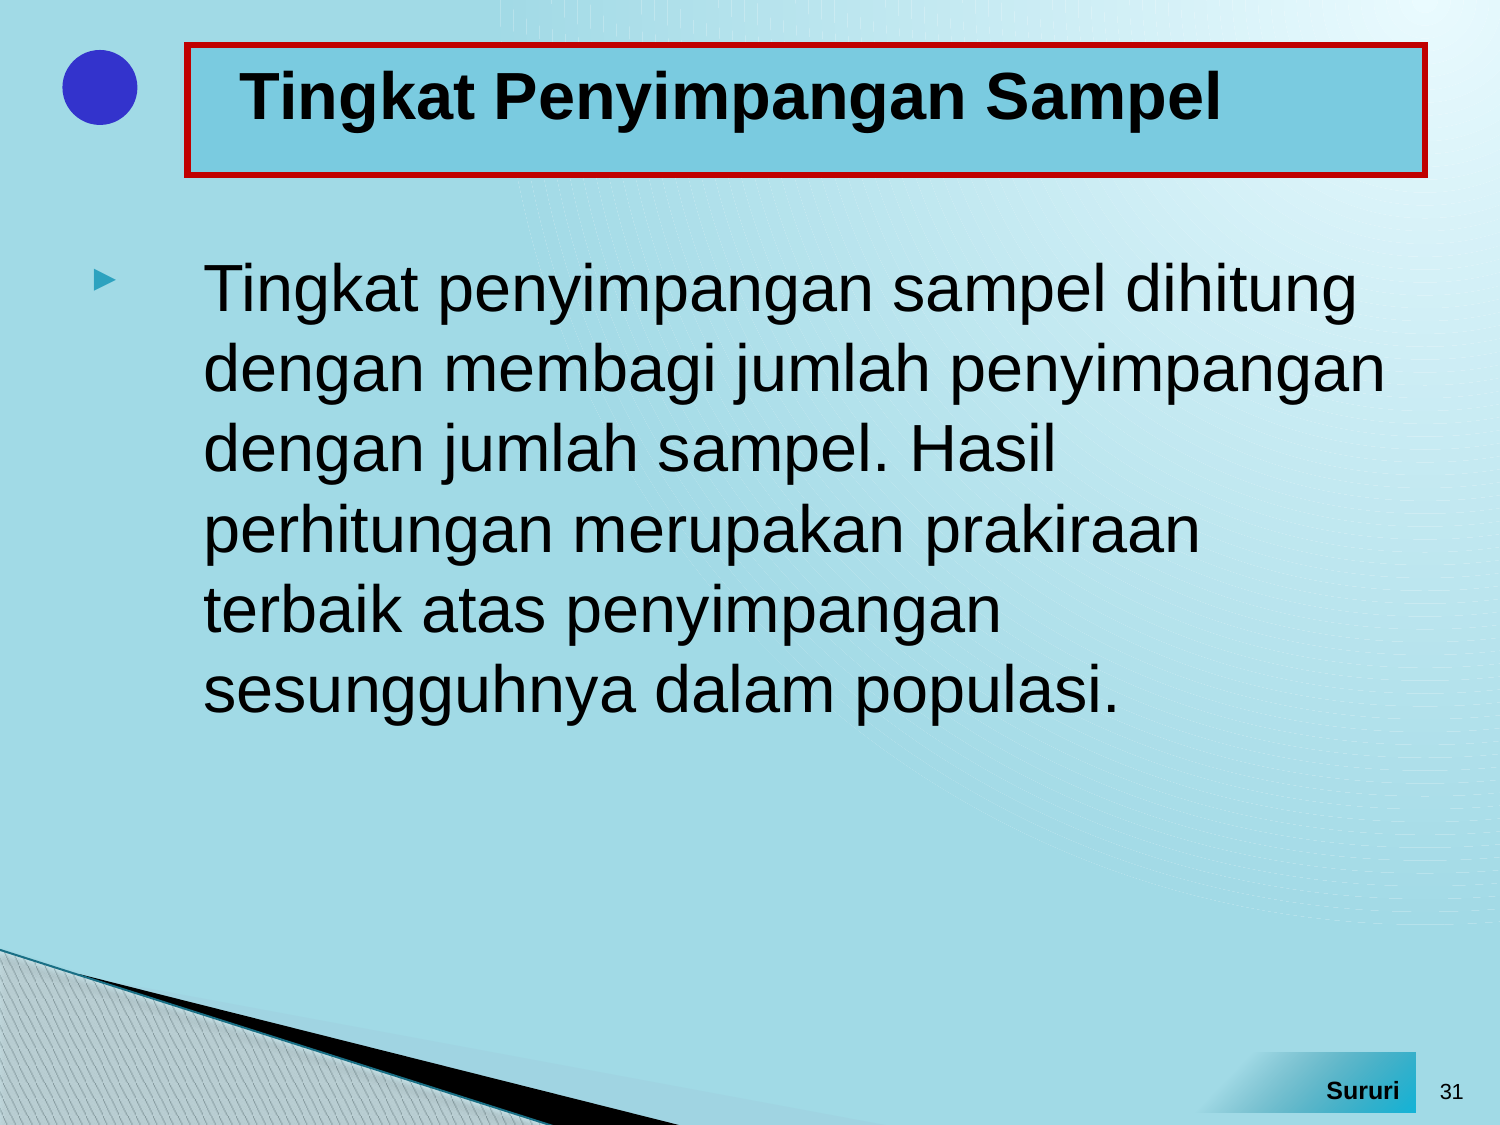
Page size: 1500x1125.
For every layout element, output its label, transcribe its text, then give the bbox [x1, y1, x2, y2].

footer Sururi [1029, 1052, 1415, 1113]
title Tingkat Penyimpangan Sampel [187, 45, 1425, 175]
list Tingkat penyimpangan sampel dihitung dengan membagi jumlah penyimpangan dengan jumlah sampel. Hasil perhitungan merupakan prakiraan terbaik atas penyimpangan sesungguhnya dalam populasi. [75, 237, 1425, 763]
slide_number 31 [1418, 1051, 1479, 1112]
